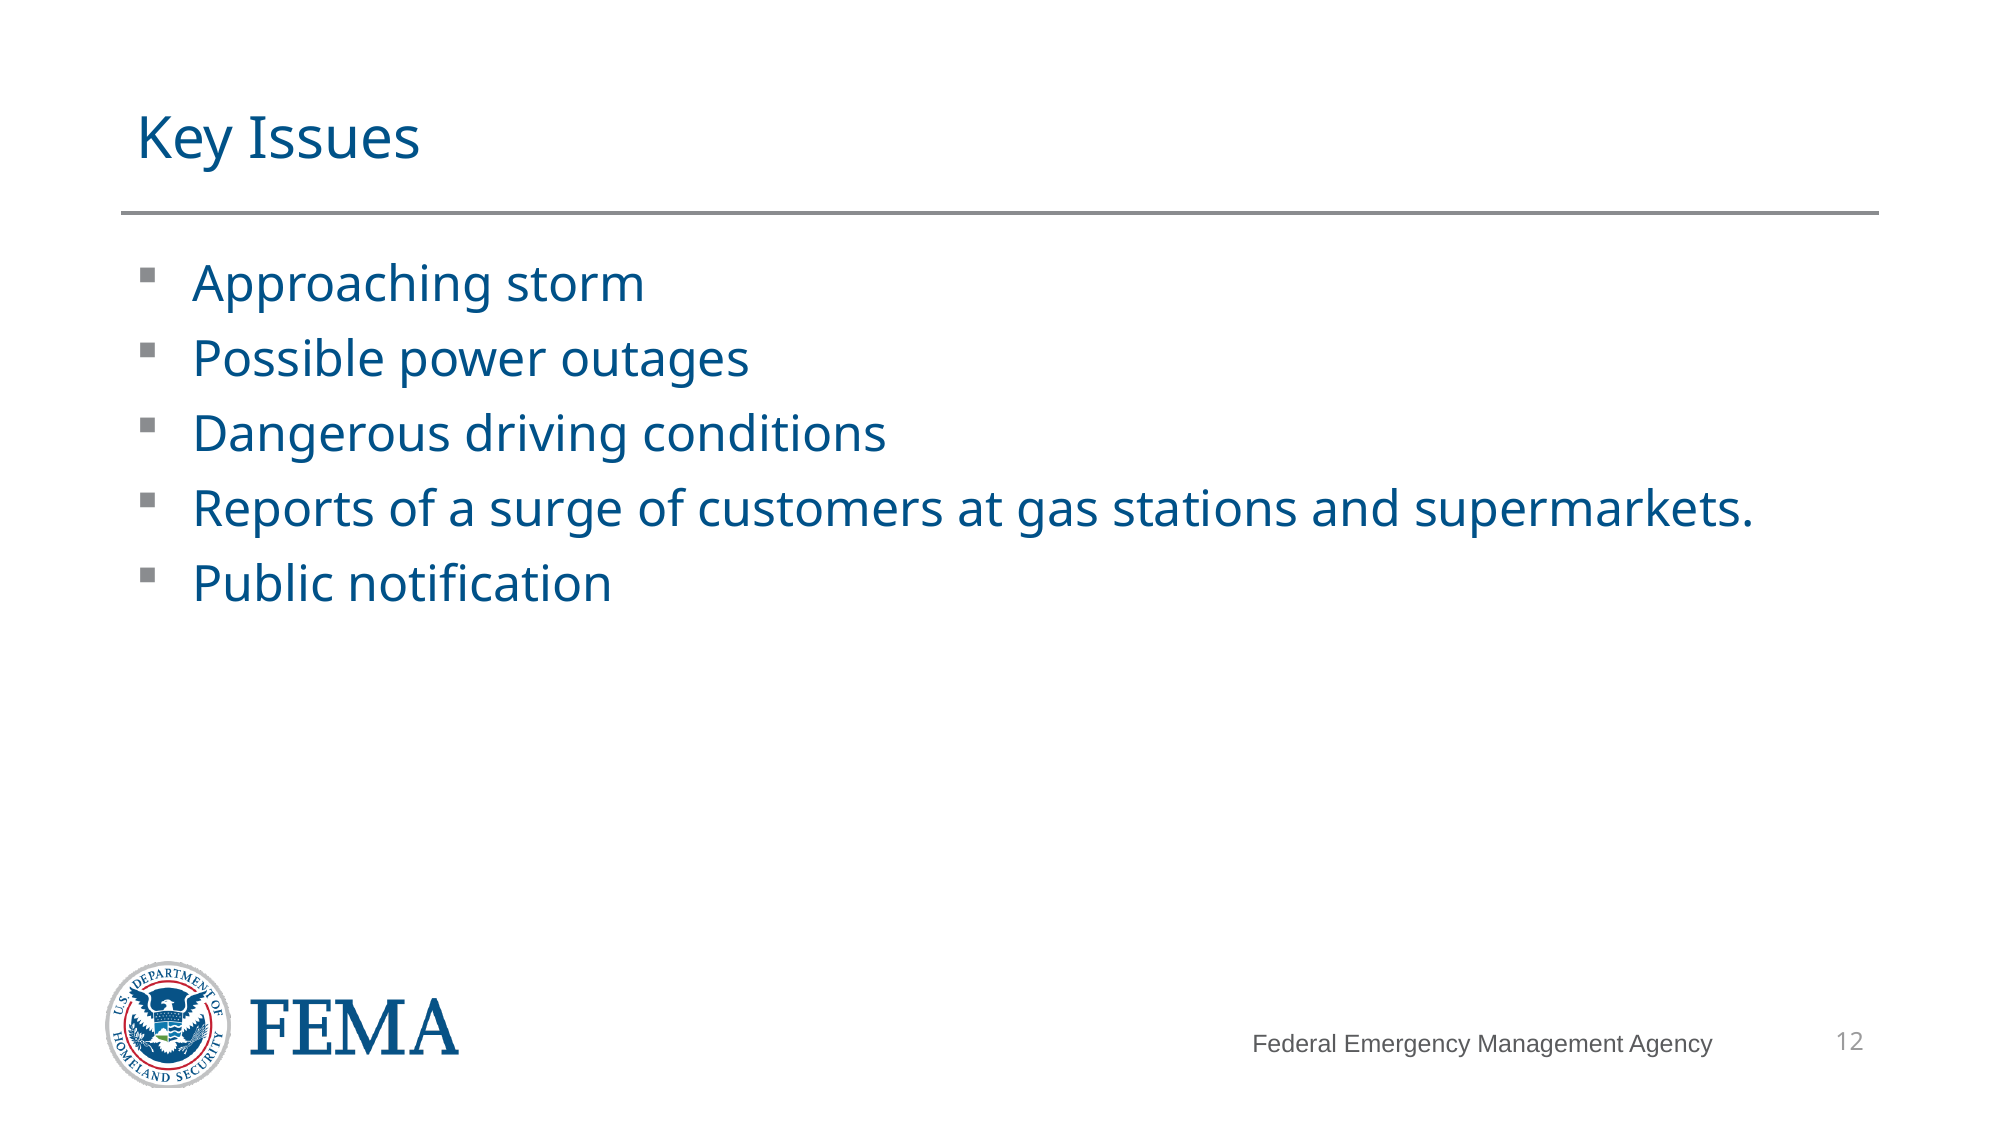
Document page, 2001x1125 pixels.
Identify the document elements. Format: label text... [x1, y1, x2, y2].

list Approaching storm Possible power outages Dangerous driving conditions Reports of a surge of customers at gas stations and supermarkets. Public notification [121, 249, 1924, 962]
slide_number 12 [1728, 1012, 1879, 1073]
title Key Issues [121, 74, 1879, 197]
